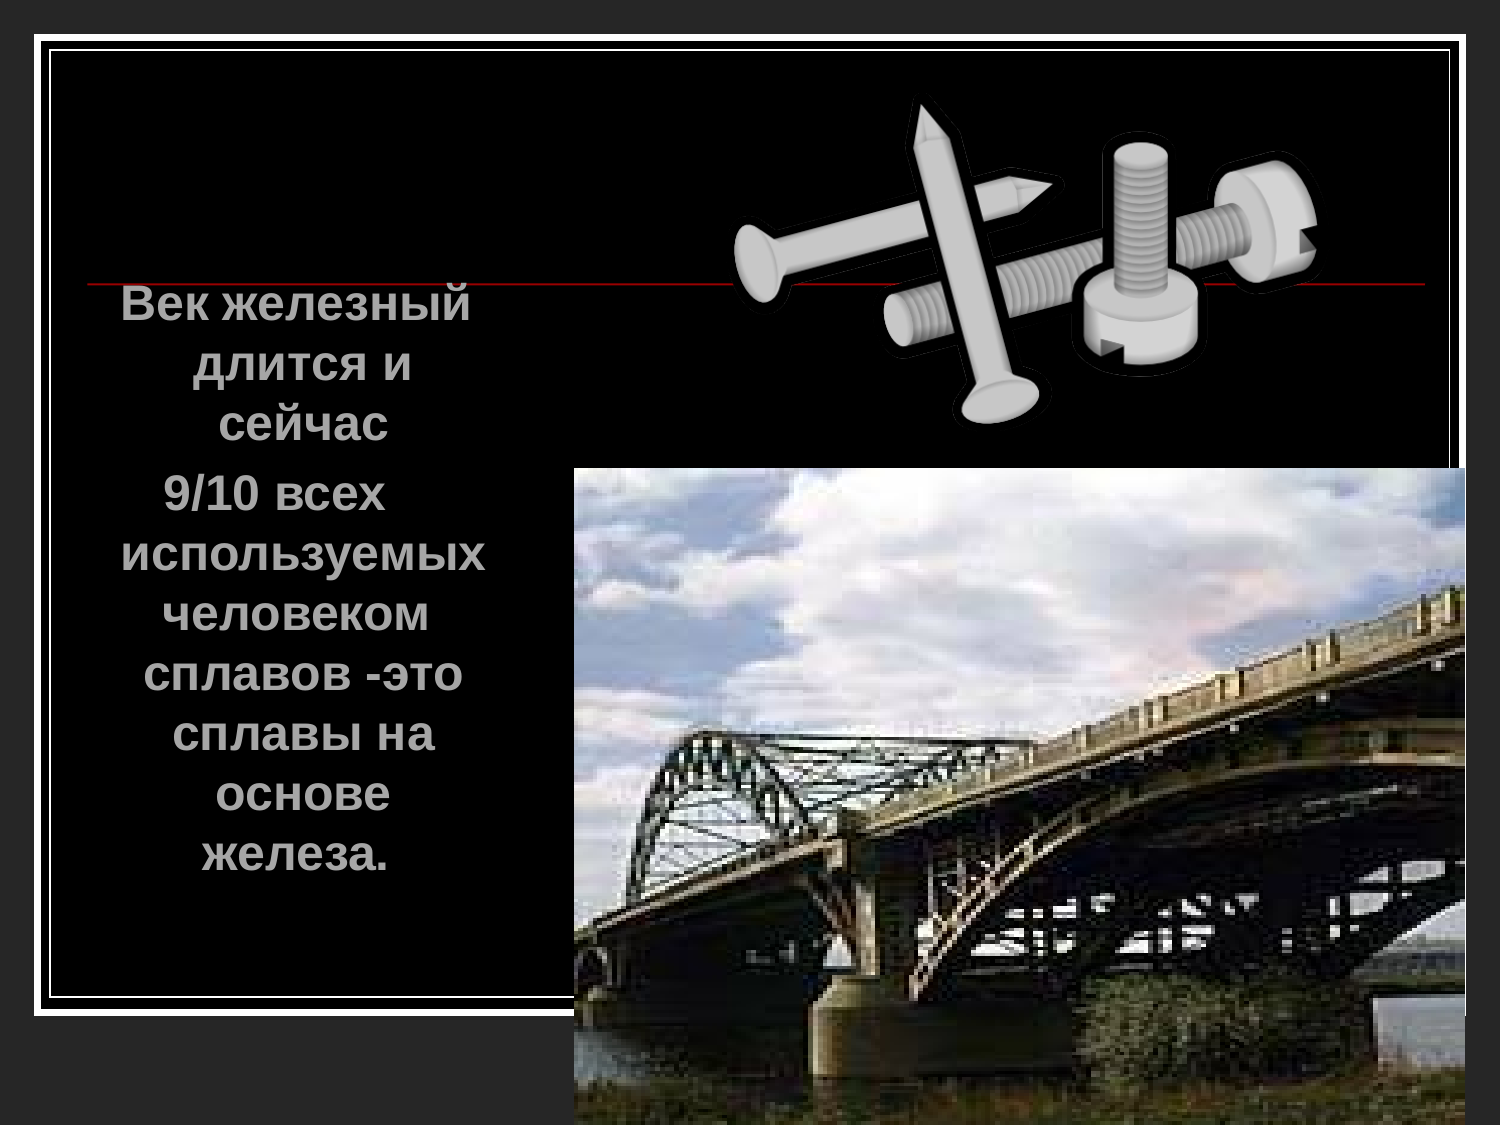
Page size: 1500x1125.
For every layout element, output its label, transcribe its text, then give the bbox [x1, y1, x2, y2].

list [573, 468, 1466, 1125]
list Век железный длится и сейчас 9/10 всех используемых человеком сплавов -это сплавы на основе железа. [46, 262, 505, 1006]
picture [726, 93, 1330, 432]
